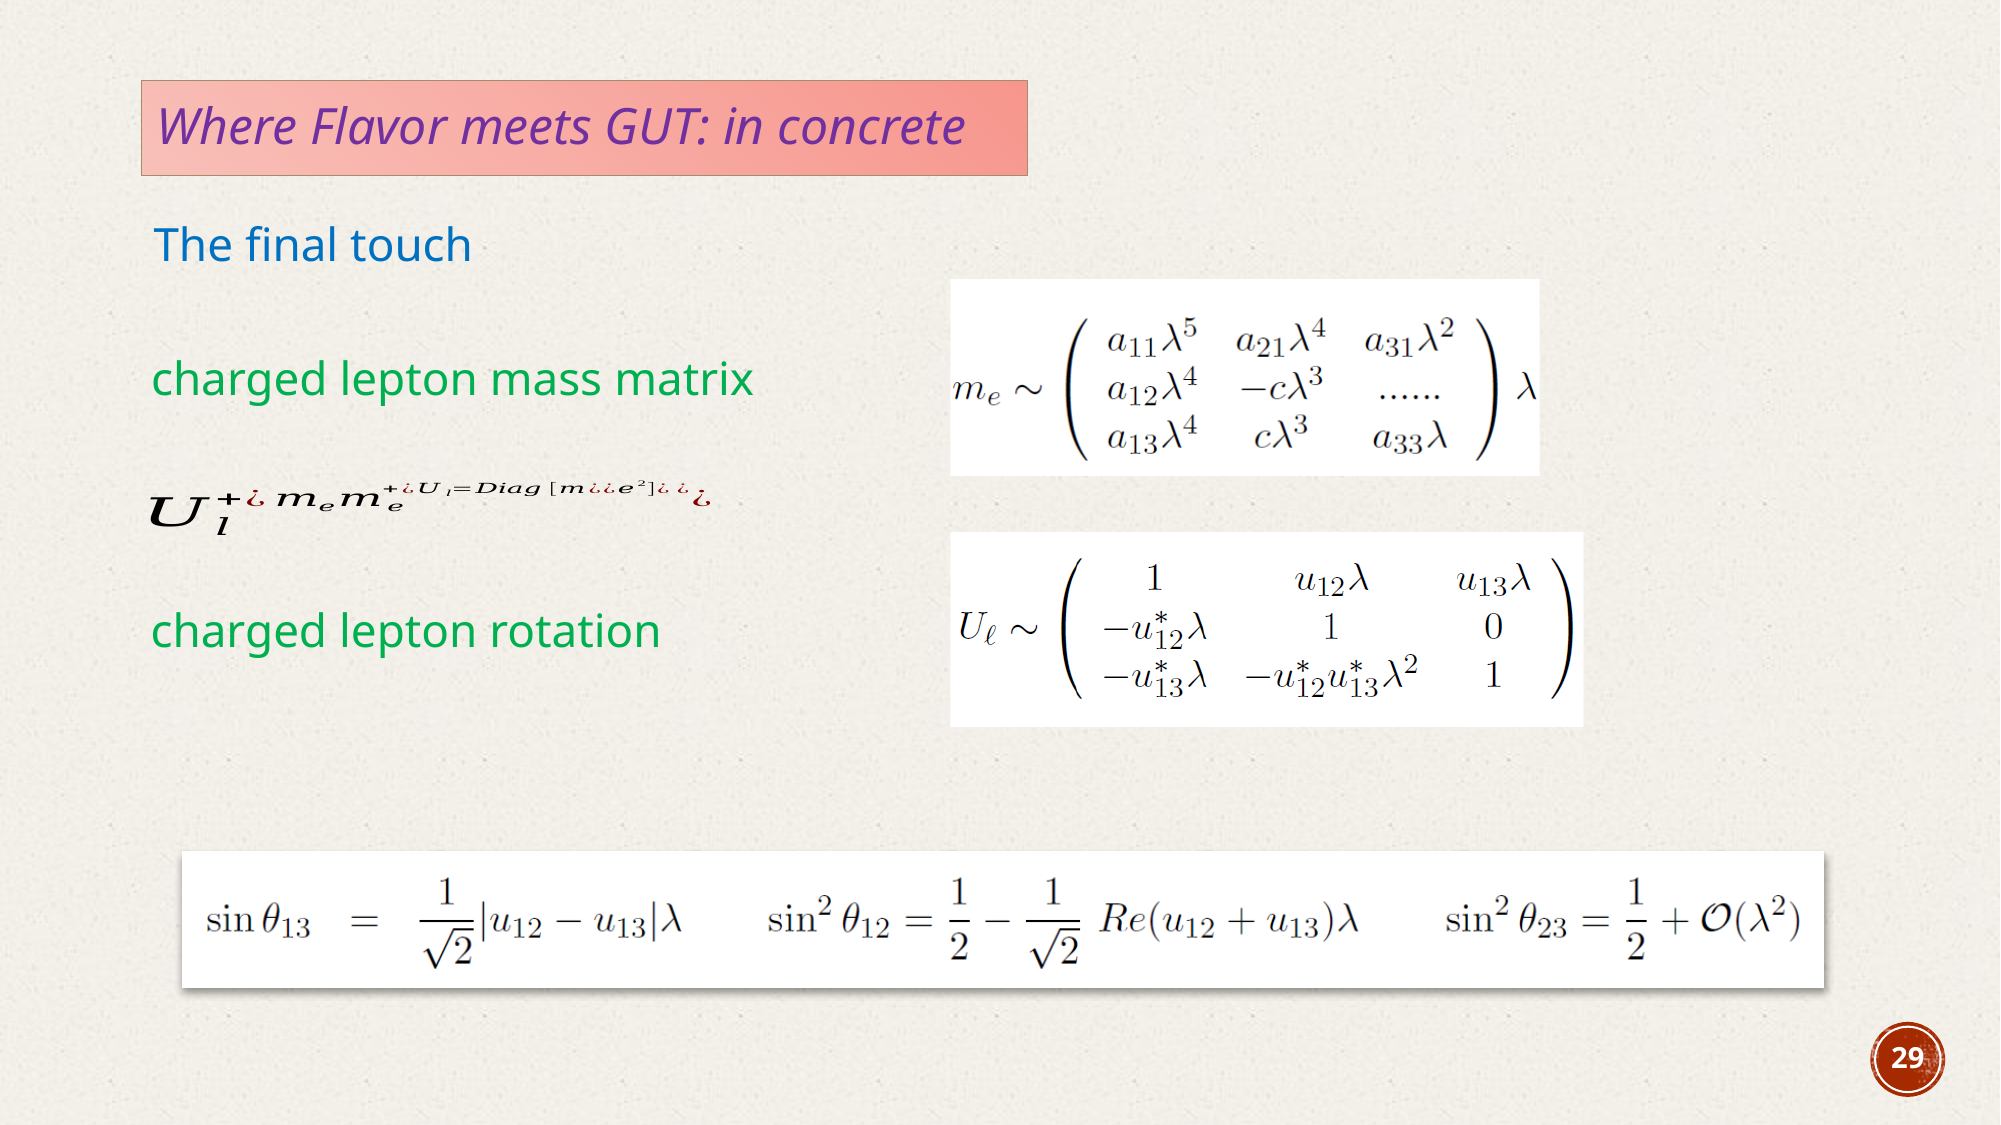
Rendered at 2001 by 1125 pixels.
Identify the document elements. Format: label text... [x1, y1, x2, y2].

picture [953, 283, 1538, 474]
text_box Where Flavor meets GUT: in concrete [141, 80, 1028, 176]
text_box The final touch [138, 207, 488, 278]
text_box charged lepton rotation [135, 593, 677, 664]
picture [953, 535, 1582, 724]
slide_number 29 [1855, 1028, 1961, 1089]
picture [197, 866, 1810, 974]
text_box charged lepton mass matrix [136, 342, 770, 413]
